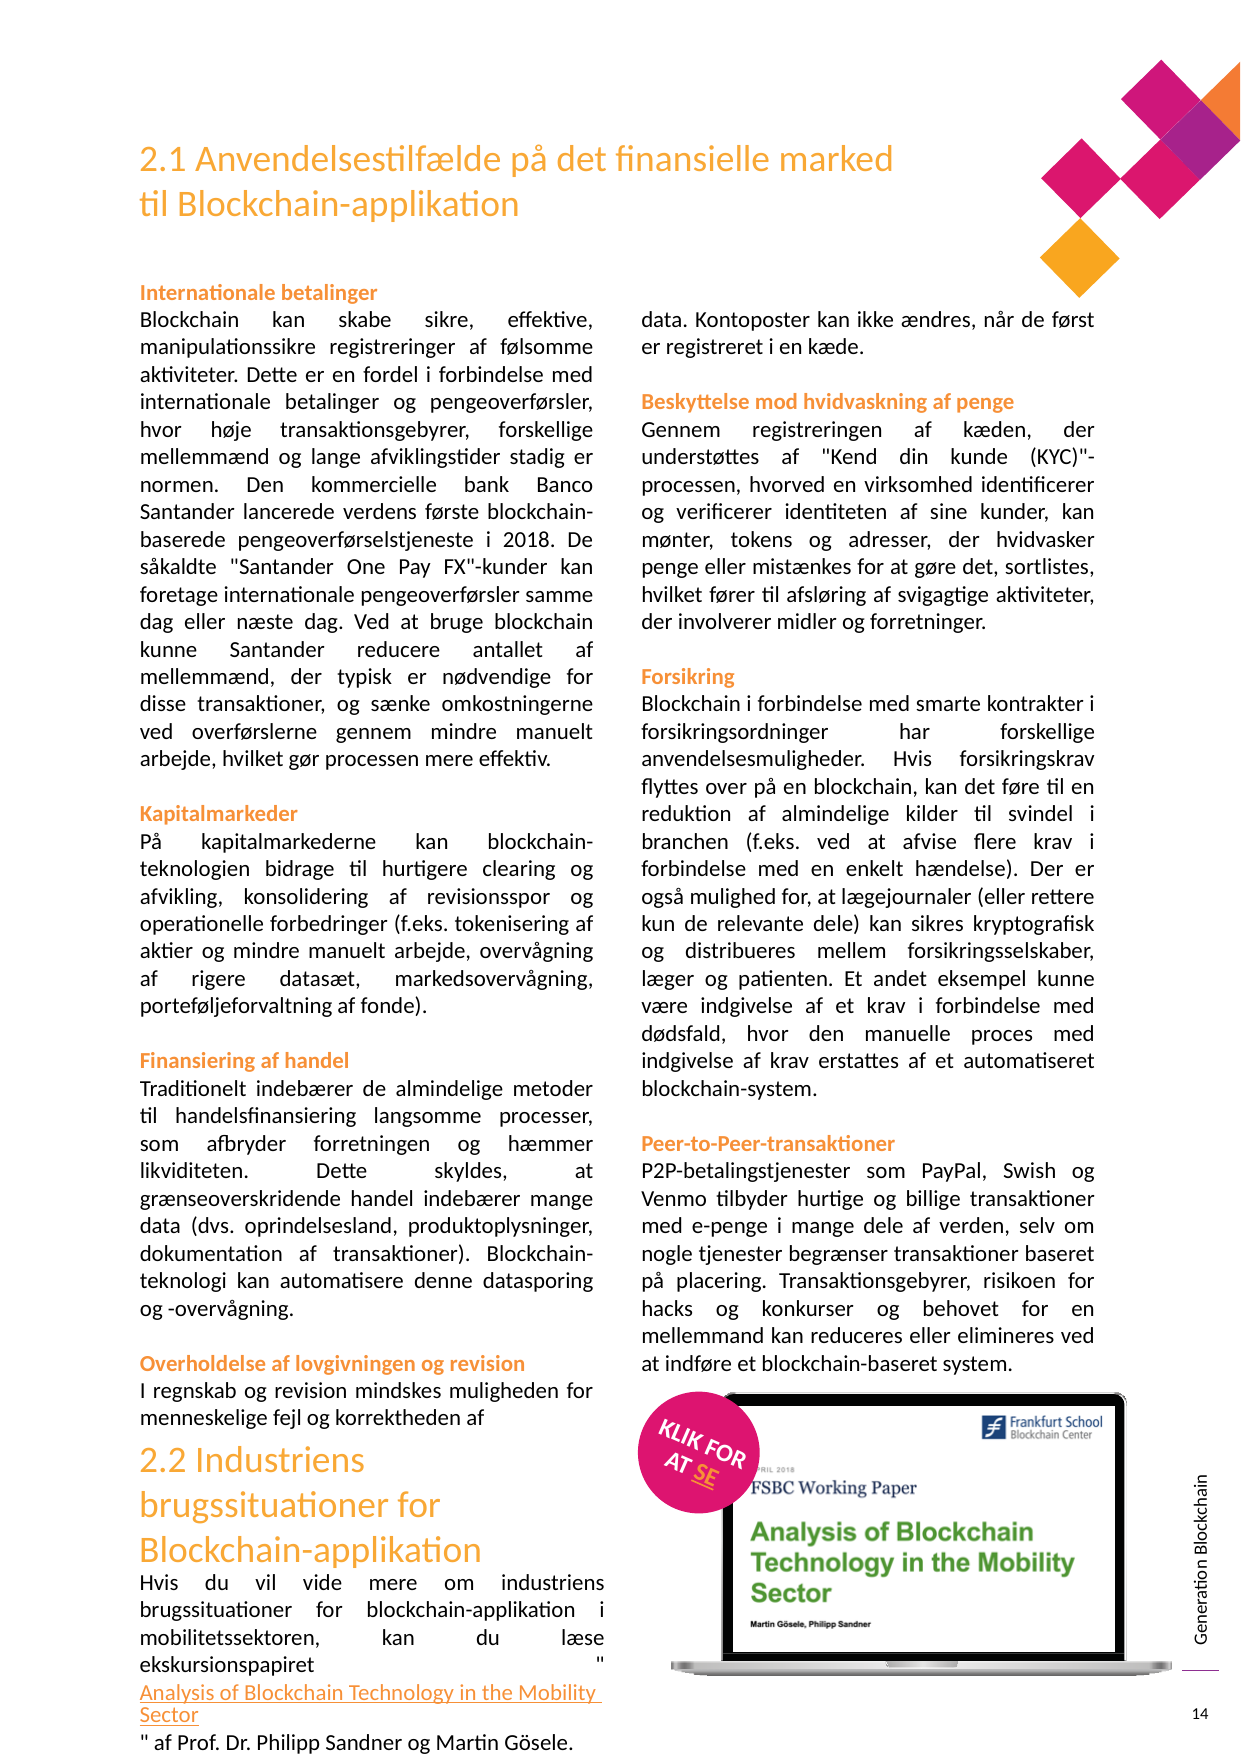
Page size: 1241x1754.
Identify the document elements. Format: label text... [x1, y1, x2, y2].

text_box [671, 1392, 1172, 1676]
text_box 2.2 Industriens brugssituationer for Blockchain-applikation [124, 1427, 620, 1506]
text_box Internationale betalinger Blockchain kan skabe sikre, effektive, manipulationssikre registreringer af følsomme aktiviteter. Dette er en fordel i forbindelse med internationale betalinger og pengeoverførsler, hvor høje transaktionsgebyrer, forskellige mellemmænd og lange afviklingstider stadig er normen. Den kommercielle bank Banco Santander lancerede verdens første blockchain-baserede pengeoverførselstjeneste i 2018. De såkaldte "Santander One Pay FX"-kunder kan foretage internationale pengeoverførsler samme dag eller næste dag. Ved at bruge blockchain kunne Santander reducere antallet af mellemmænd, der typisk er nødvendige for disse transaktioner, og sænke omkostningerne ved overførslerne gennem mindre manuelt arbejde, hvilket gør processen mere effektiv. Kapitalmarkeder På kapitalmarkederne kan blockchain-teknologien bidrage til hurtigere clearing og afvikling, konsolidering af revisionsspor og operationelle forbedringer (f.eks. tokenisering af aktier og mindre manuelt arbejde, overvågning af rigere datasæt, markedsovervågning, porteføljeforvaltning af fonde). Finansiering af handel Traditionelt indebærer de almindelige metoder til handelsfinansiering langsomme processer, som afbryder forretningen og hæmmer likviditeten. Dette skyldes, at grænseoverskridende handel indebærer mange data (dvs. oprindelsesland, produktoplysninger, dokumentation af transaktioner). Blockchain-teknologi kan automatisere denne datasporing og -overvågning. Overholdelse af lovgivningen og revision I regnskab og revision mindskes muligheden for menneskelige fejl og korrektheden af data. Kontoposter kan ikke ændres, når de først er registreret i en kæde. Beskyttelse mod hvidvaskning af penge Gennem registreringen af kæden, der understøttes af "Kend din kunde (KYC)"-processen, hvorved en virksomhed identificerer og verificerer identiteten af sine kunder, kan mønter, tokens og adresser, der hvidvasker penge eller mistænkes for at gøre det, sortlistes, hvilket fører til afsløring af svigagtige aktiviteter, der involverer midler og forretninger. Forsikring Blockchain i forbindelse med smarte kontrakter i forsikringsordninger har forskellige anvendelsesmuligheder. Hvis forsikringskrav flyttes over på en blockchain, kan det føre til en reduktion af almindelige kilder til svindel i branchen (f.eks. ved at afvise flere krav i forbindelse med en enkelt hændelse). Der er også mulighed for, at lægejournaler (eller rettere kun de relevante dele) kan sikres kryptografisk og distribueres mellem forsikringsselskaber, læger og patienten. Et andet eksempel kunne være indgivelse af et krav i forbindelse med dødsfald, hvor den manuelle proces med indgivelse af krav erstattes af et automatiseret blockchain-system. Peer-to-Peer-transaktioner P2P-betalingstjenester som PayPal, Swish og Venmo tilbyder hurtige og billige transaktioner med e-penge i mange dele af verden, selv om nogle tjenester begrænser transaktioner baseret på placering. Transaktionsgebyrer, risikoen for hacks og konkurser og behovet for en mellemmand kan reduceres eller elimineres ved at indføre et blockchain-baseret system. [124, 269, 1111, 1309]
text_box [628, 1391, 765, 1514]
picture [733, 1406, 1115, 1653]
text_box Hvis du vil vide mere om industriens brugssituationer for blockchain-applikation i mobilitetssektoren, kan du læse ekskursionspapiret "Analysis of Blockchain Technology in the Mobility Sector" af Prof. Dr. Philipp Sandner og Martin Gösele. [124, 1559, 620, 1727]
slide_number 14 [1169, 1674, 1231, 1751]
text_box 2.1 Anvendelsestilfælde på det finansielle marked til Blockchain-applikation [124, 126, 1118, 204]
